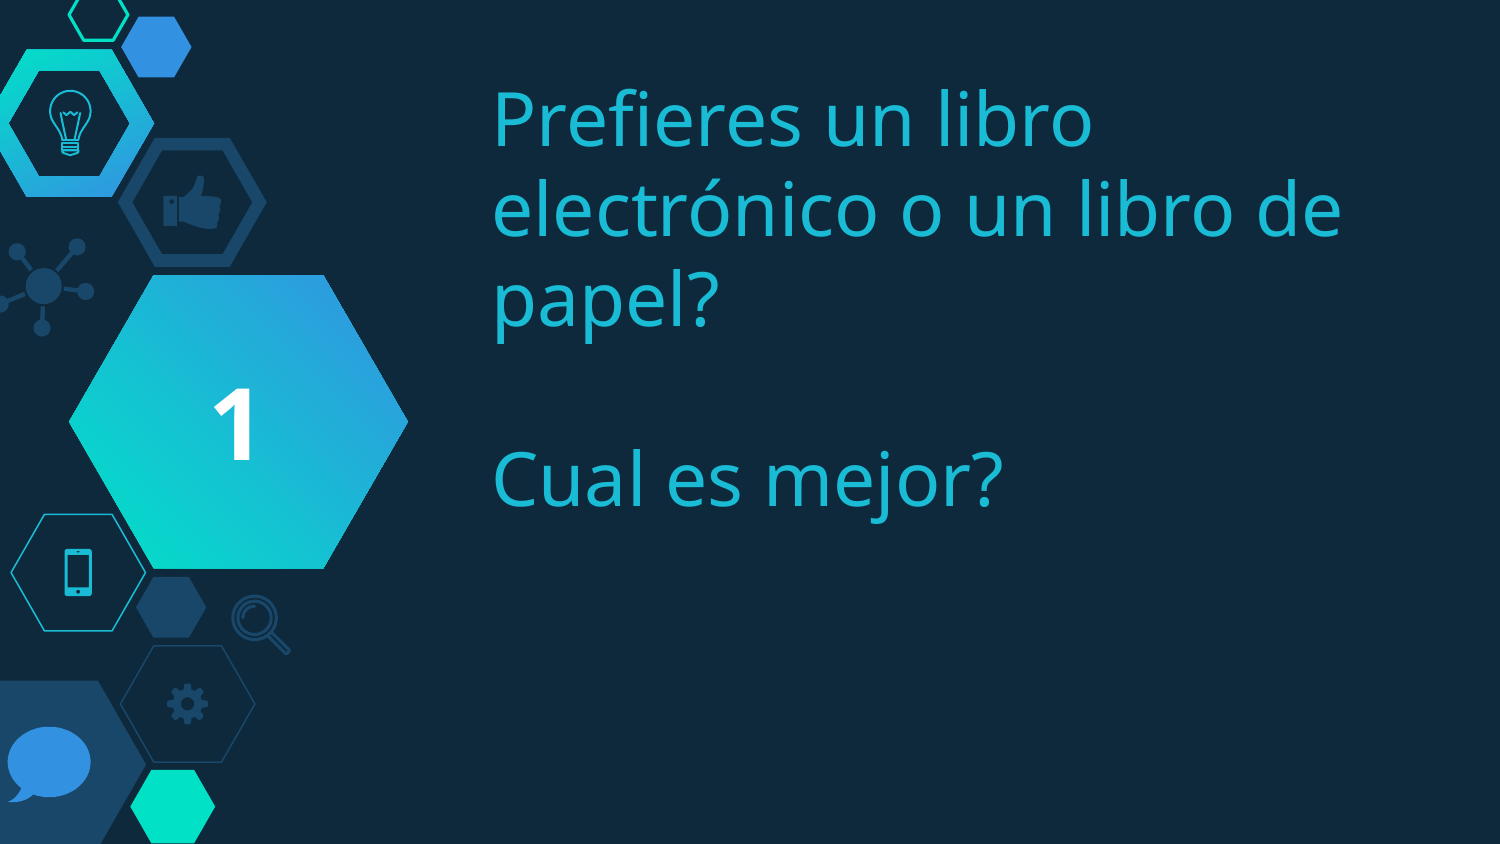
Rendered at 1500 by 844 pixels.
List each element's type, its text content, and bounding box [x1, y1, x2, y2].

text_box 1 [67, 274, 407, 566]
title Prefieres un libro electrónico o un libro de papel? Cual es mejor? [476, 346, 1402, 537]
